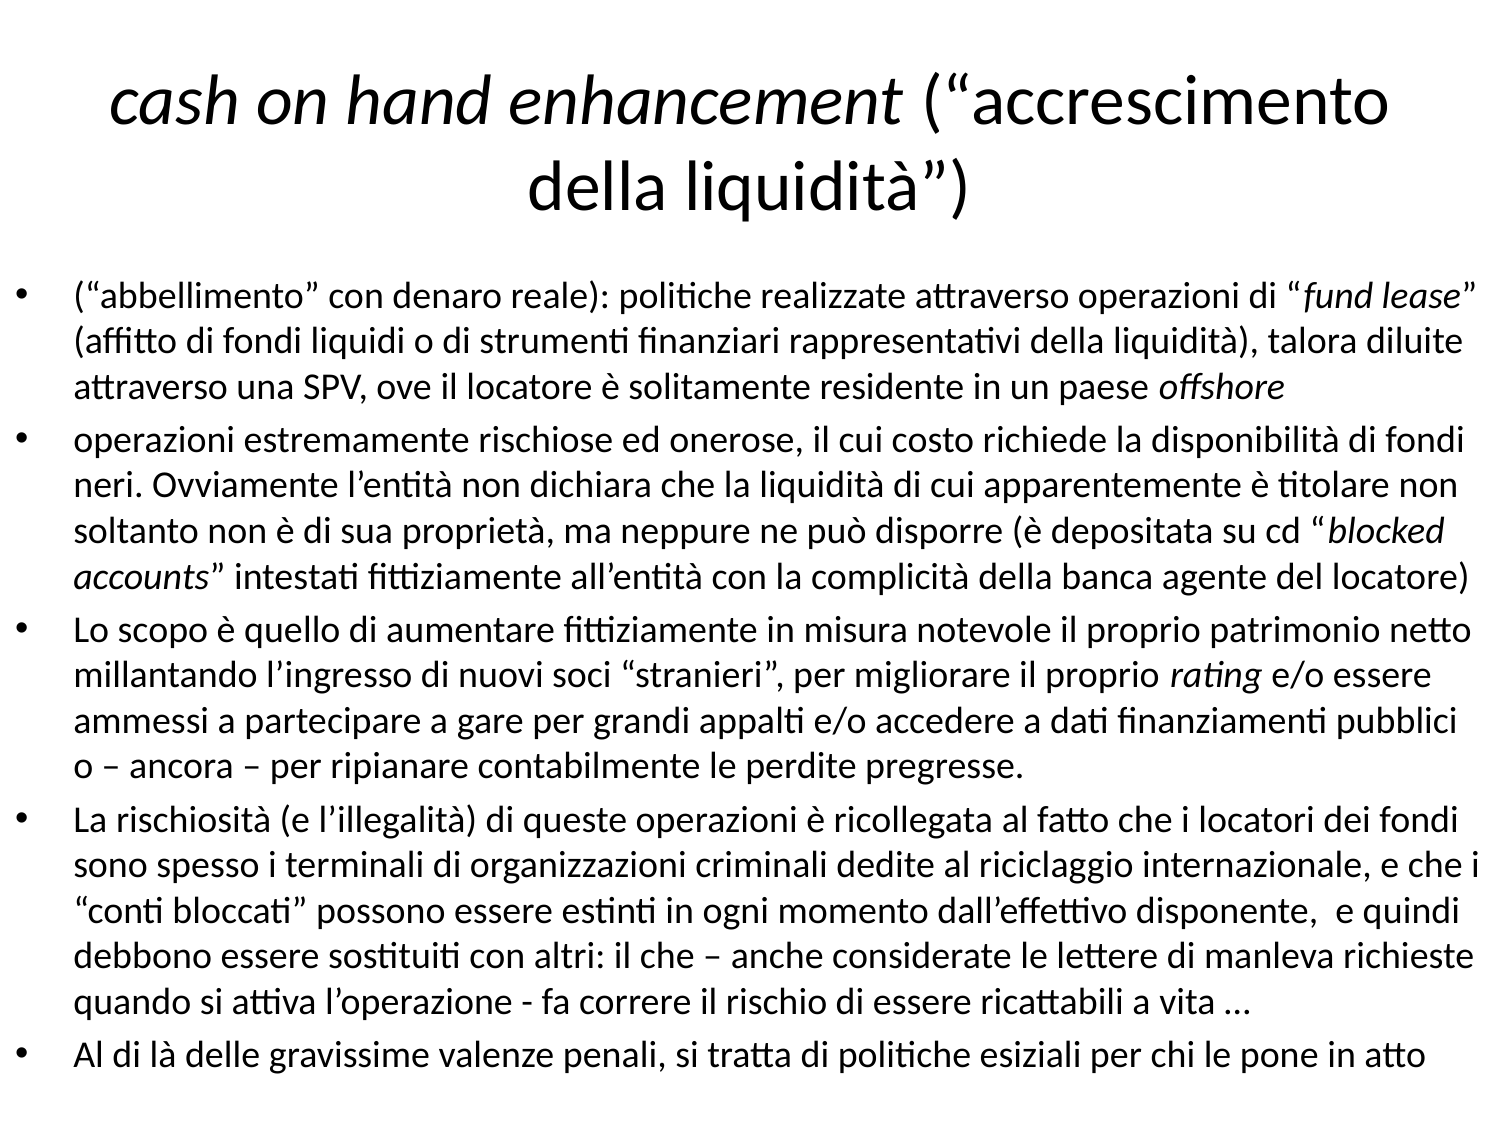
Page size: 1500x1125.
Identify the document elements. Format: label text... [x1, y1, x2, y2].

list (“abbellimento” con denaro reale): politiche realizzate attraverso operazioni di “fund lease” (affitto di fondi liquidi o di strumenti finanziari rappresentativi della liquidità), talora diluite attraverso una SPV, ove il locatore è solitamente residente in un paese offshore operazioni estremamente rischiose ed onerose, il cui costo richiede la disponibilità di fondi neri. Ovviamente l’entità non dichiara che la liquidità di cui apparentemente è titolare non soltanto non è di sua proprietà, ma neppure ne può disporre (è depositata su cd “blocked accounts” intestati fittiziamente all’entità con la complicità della banca agente del locatore) Lo scopo è quello di aumentare fittiziamente in misura notevole il proprio patrimonio netto millantando l’ingresso di nuovi soci “stranieri”, per migliorare il proprio rating e/o essere ammessi a partecipare a gare per grandi appalti e/o accedere a dati finanziamenti pubblici o – ancora – per ripianare contabilmente le perdite pregresse. La rischiosità (e l’illegalità) di queste operazioni è ricollegata al fatto che i locatori dei fondi sono spesso i terminali di organizzazioni criminali dedite al riciclaggio internazionale, e che i “conti bloccati” possono essere estinti in ogni momento dall’effettivo disponente, e quindi debbono essere sostituiti con altri: il che – anche considerate le lettere di manleva richieste quando si attiva l’operazione - fa correre il rischio di essere ricattabili a vita … Al di là delle gravissime valenze penali, si tratta di politiche esiziali per chi le pone in atto [0, 262, 1500, 1125]
title cash on hand enhancement (“accrescimento della liquidità”) [75, 45, 1425, 233]
